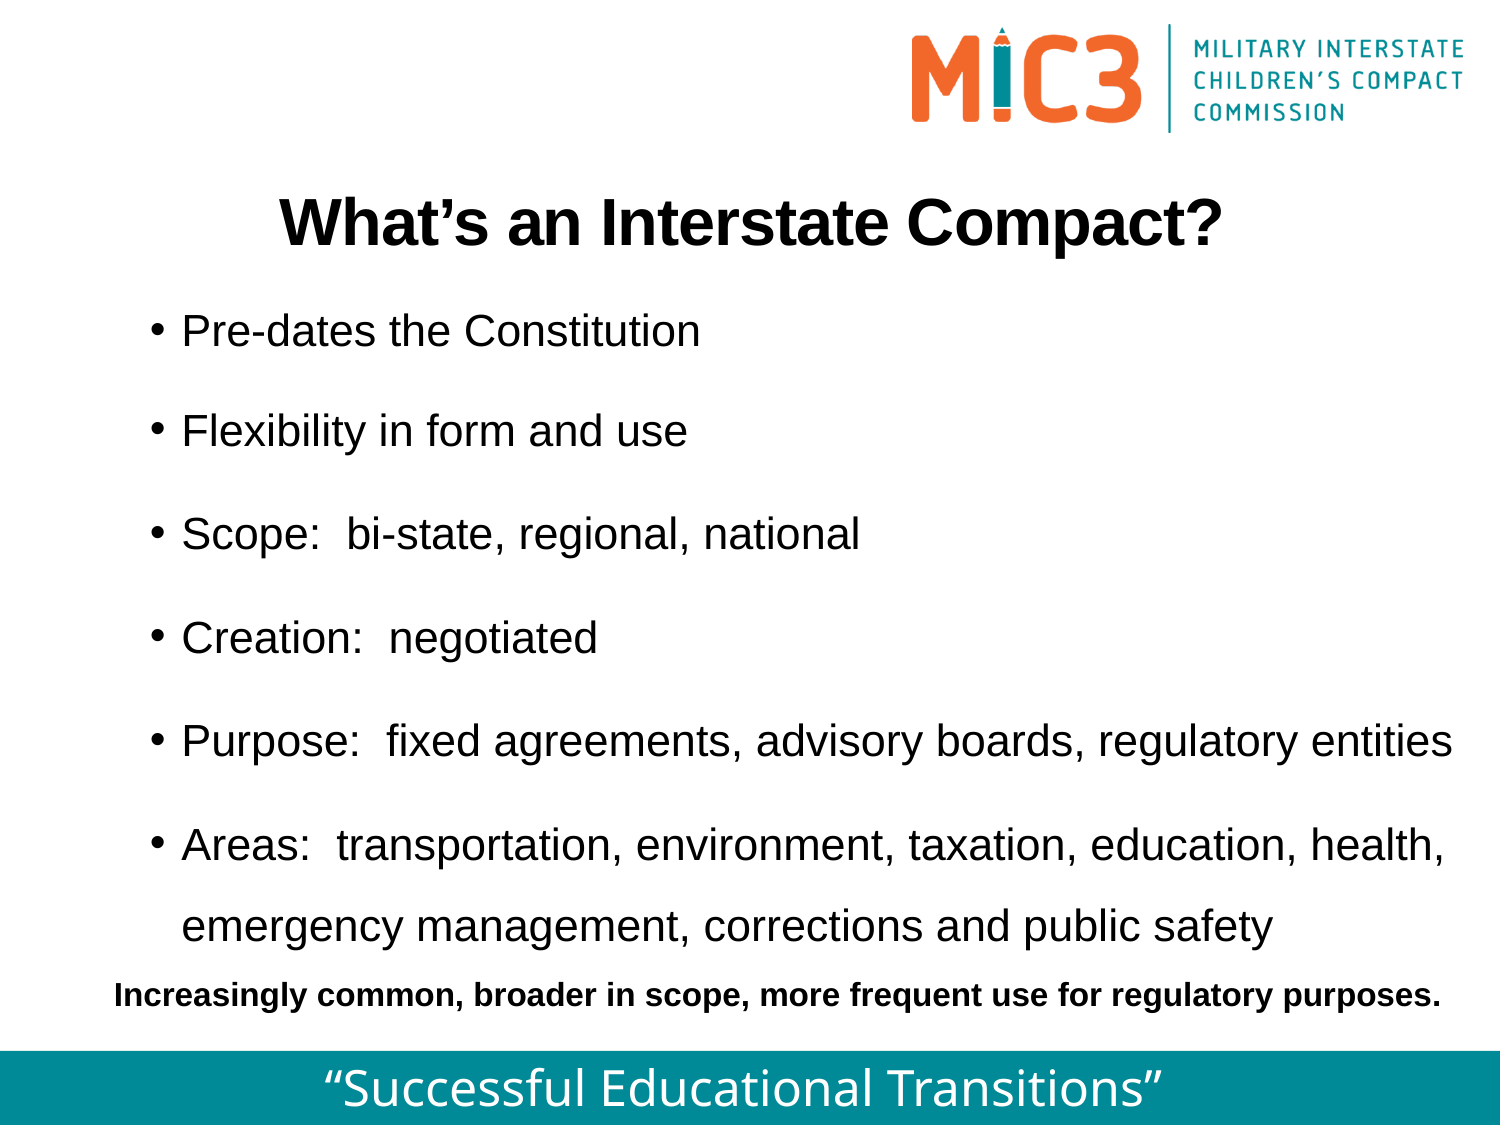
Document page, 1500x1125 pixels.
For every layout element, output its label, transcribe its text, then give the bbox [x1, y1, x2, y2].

picture [912, 24, 1463, 133]
text_box Pre-dates the Constitution Flexibility in form and use Scope: bi-state, regional, national Creation: negotiated Purpose: fixed agreements, advisory boards, regulatory entities Areas: transportation, environment, taxation, education, health, emergency management, corrections and public safety [99, 299, 1472, 965]
title What’s an Interstate Compact? [34, 150, 1472, 301]
text_box Increasingly common, broader in scope, more frequent use for regulatory purposes. [99, 965, 1500, 1061]
